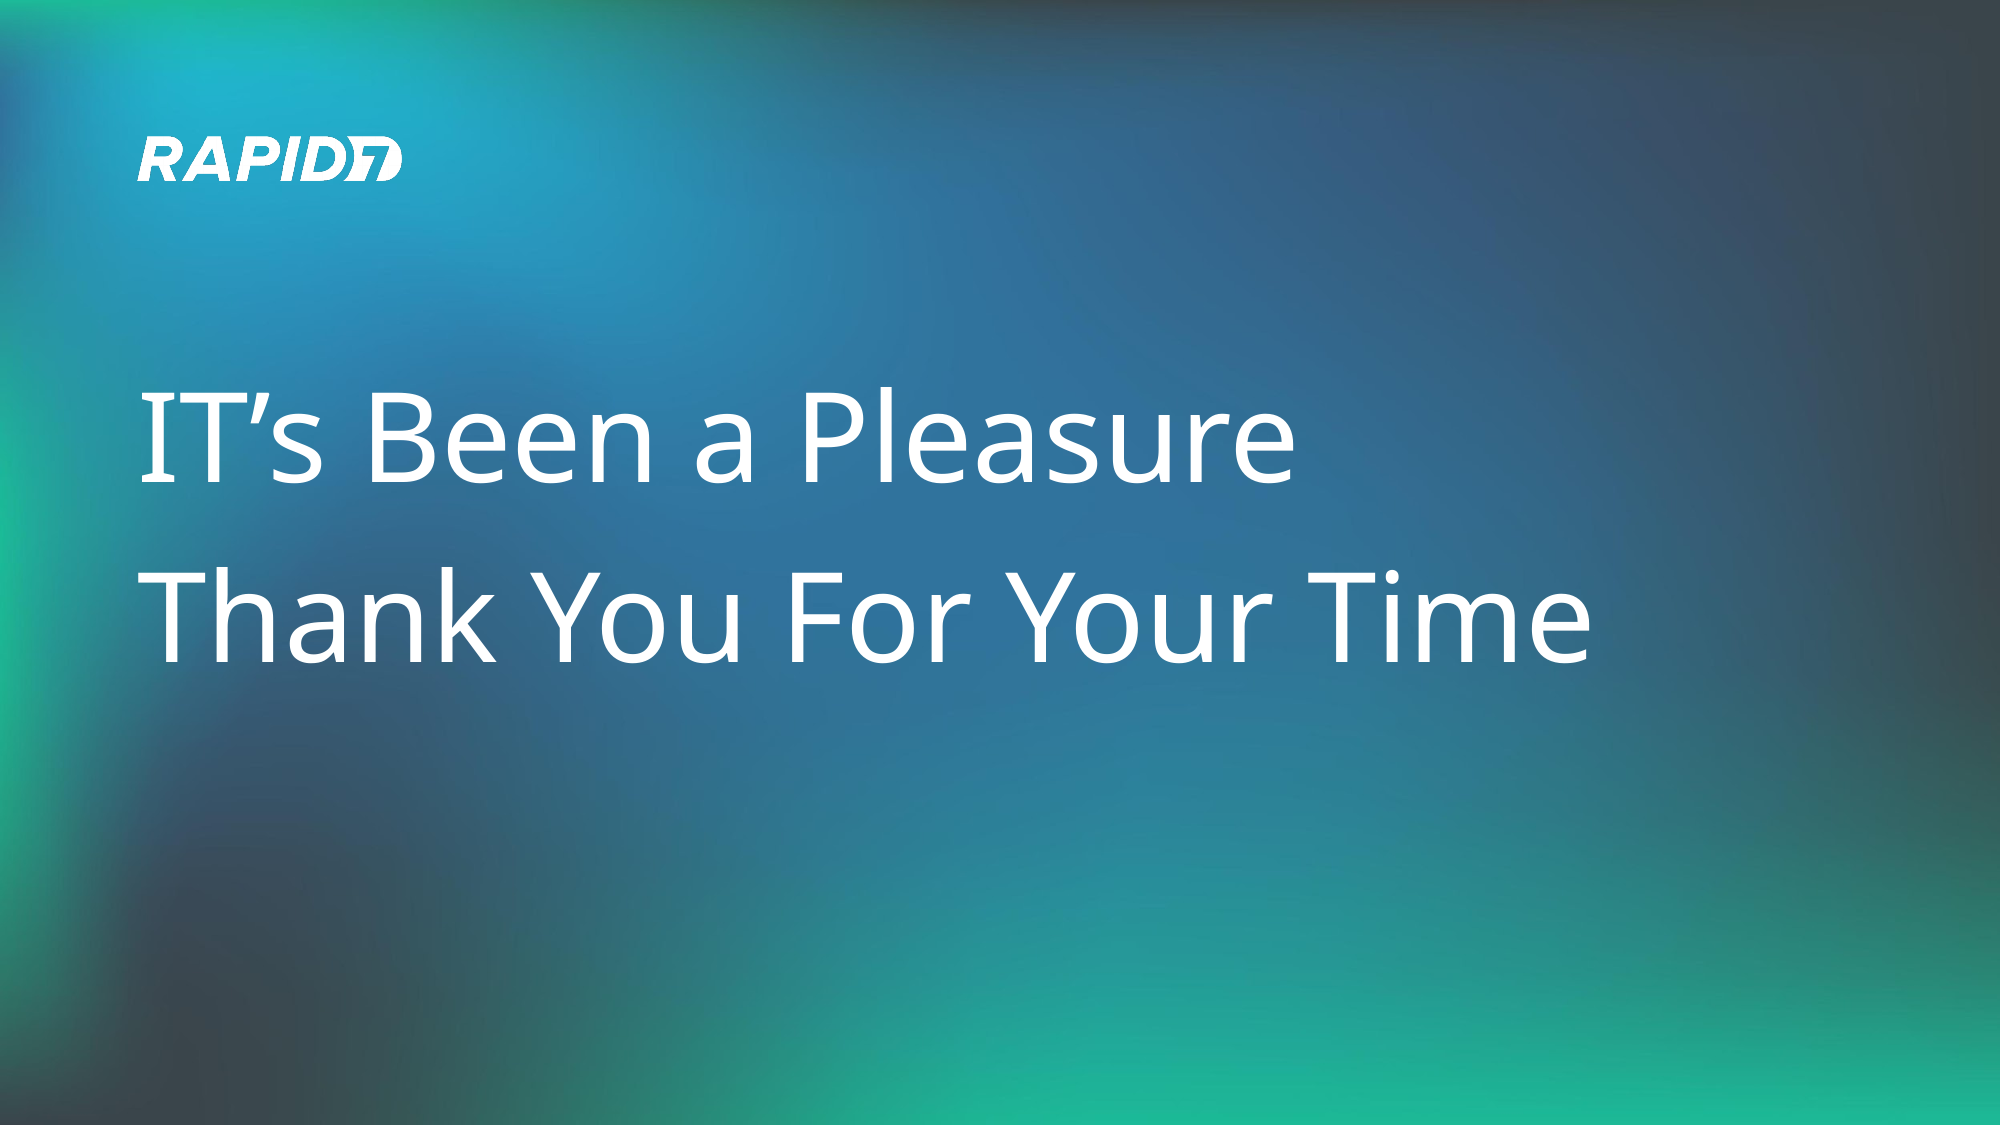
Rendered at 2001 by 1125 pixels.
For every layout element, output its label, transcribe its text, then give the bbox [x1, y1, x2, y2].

picture [0, 0, 2000, 1125]
title IT’s Been a Pleasure Thank You For Your Time [137, 317, 1946, 687]
